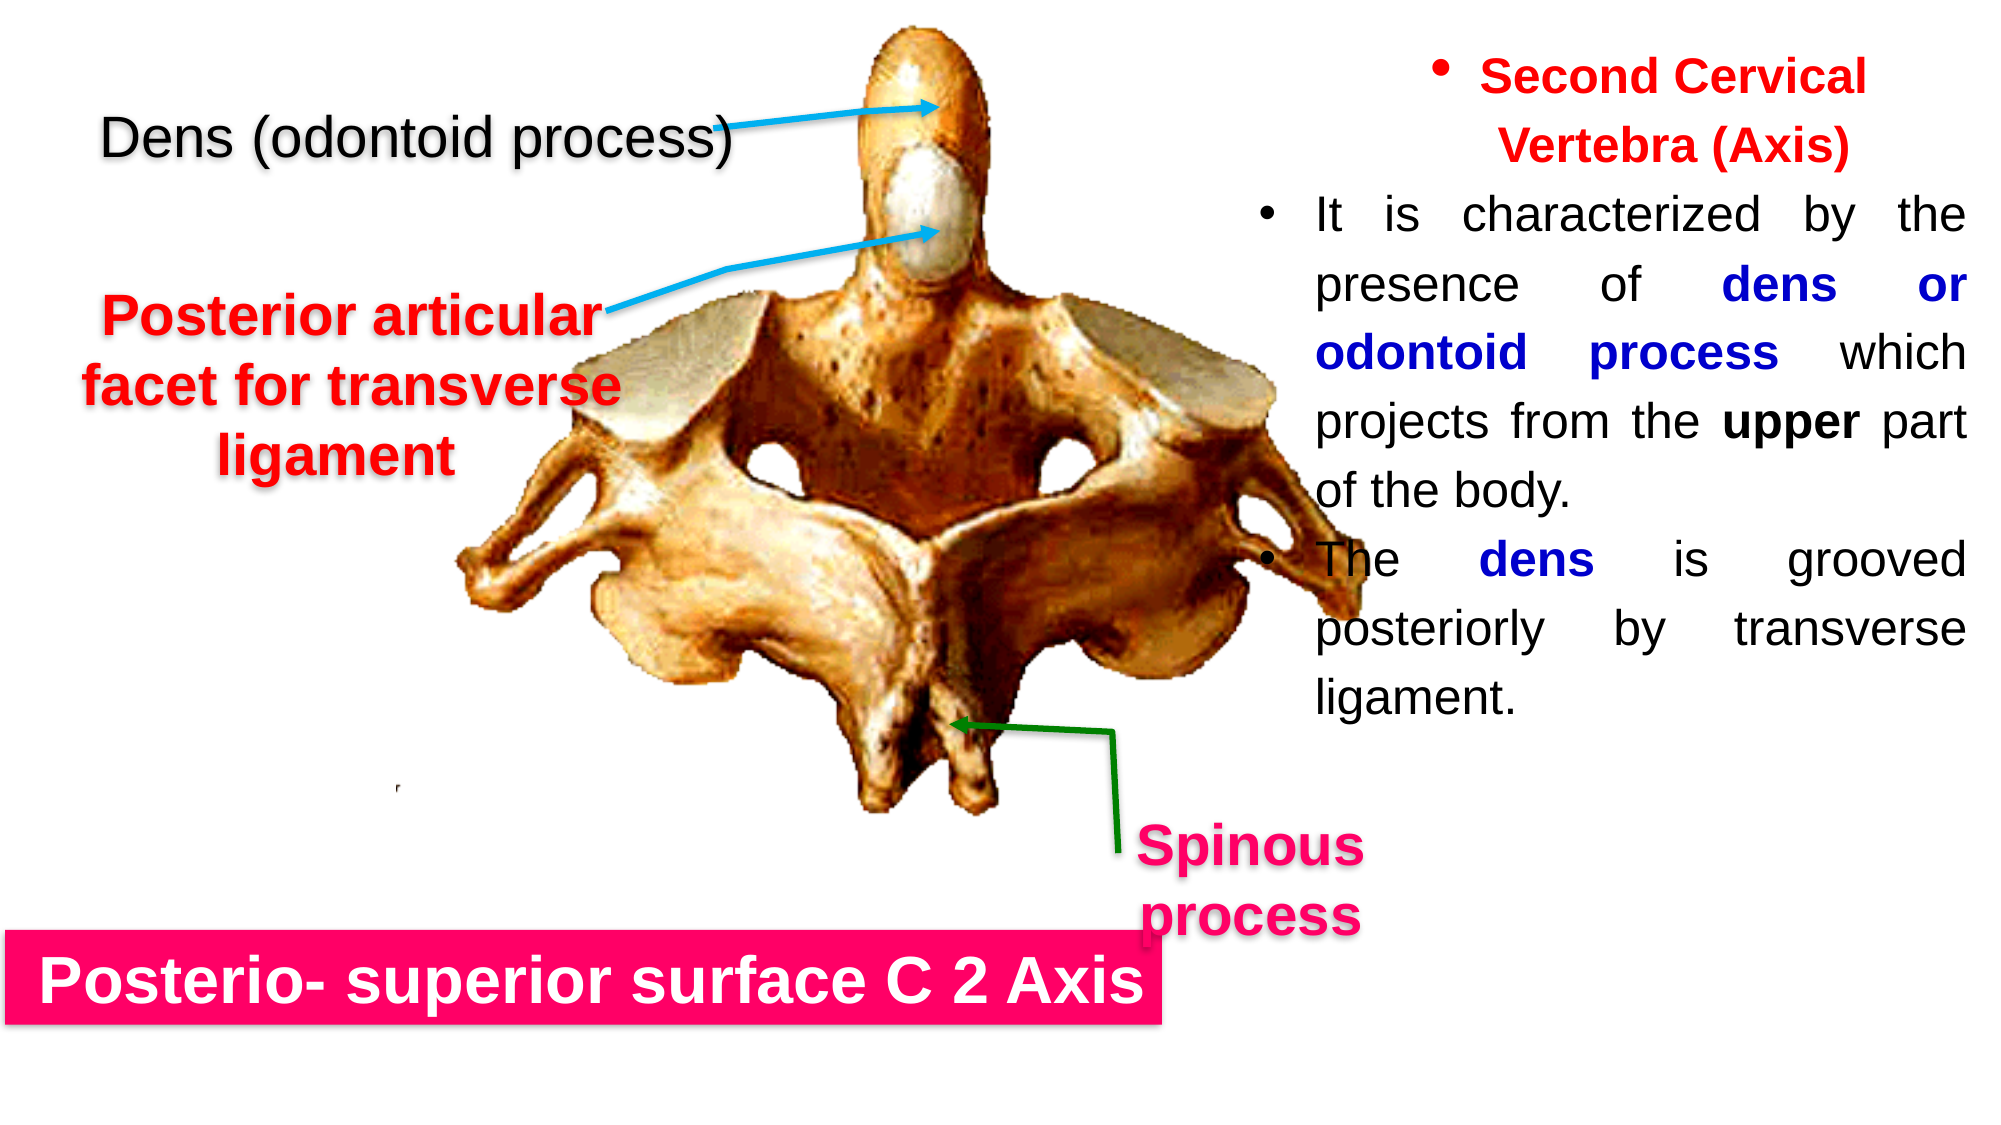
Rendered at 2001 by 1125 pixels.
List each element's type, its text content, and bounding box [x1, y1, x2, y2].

text_box Second Cervical Vertebra (Axis) It is characterized by the presence of dens or odontoid process which projects from the upper part of the body. The dens is grooved posteriorly by transverse ligament. [1395, 27, 1983, 733]
text_box Spinous process [1068, 800, 1434, 961]
text_box Posterior articular facet for transverse ligament [57, 270, 391, 434]
text_box Dens (odontoid process) [57, 91, 391, 256]
text_box Posterio- superior surface C 2 Axis [5, 929, 1162, 1025]
picture [396, 0, 1391, 836]
